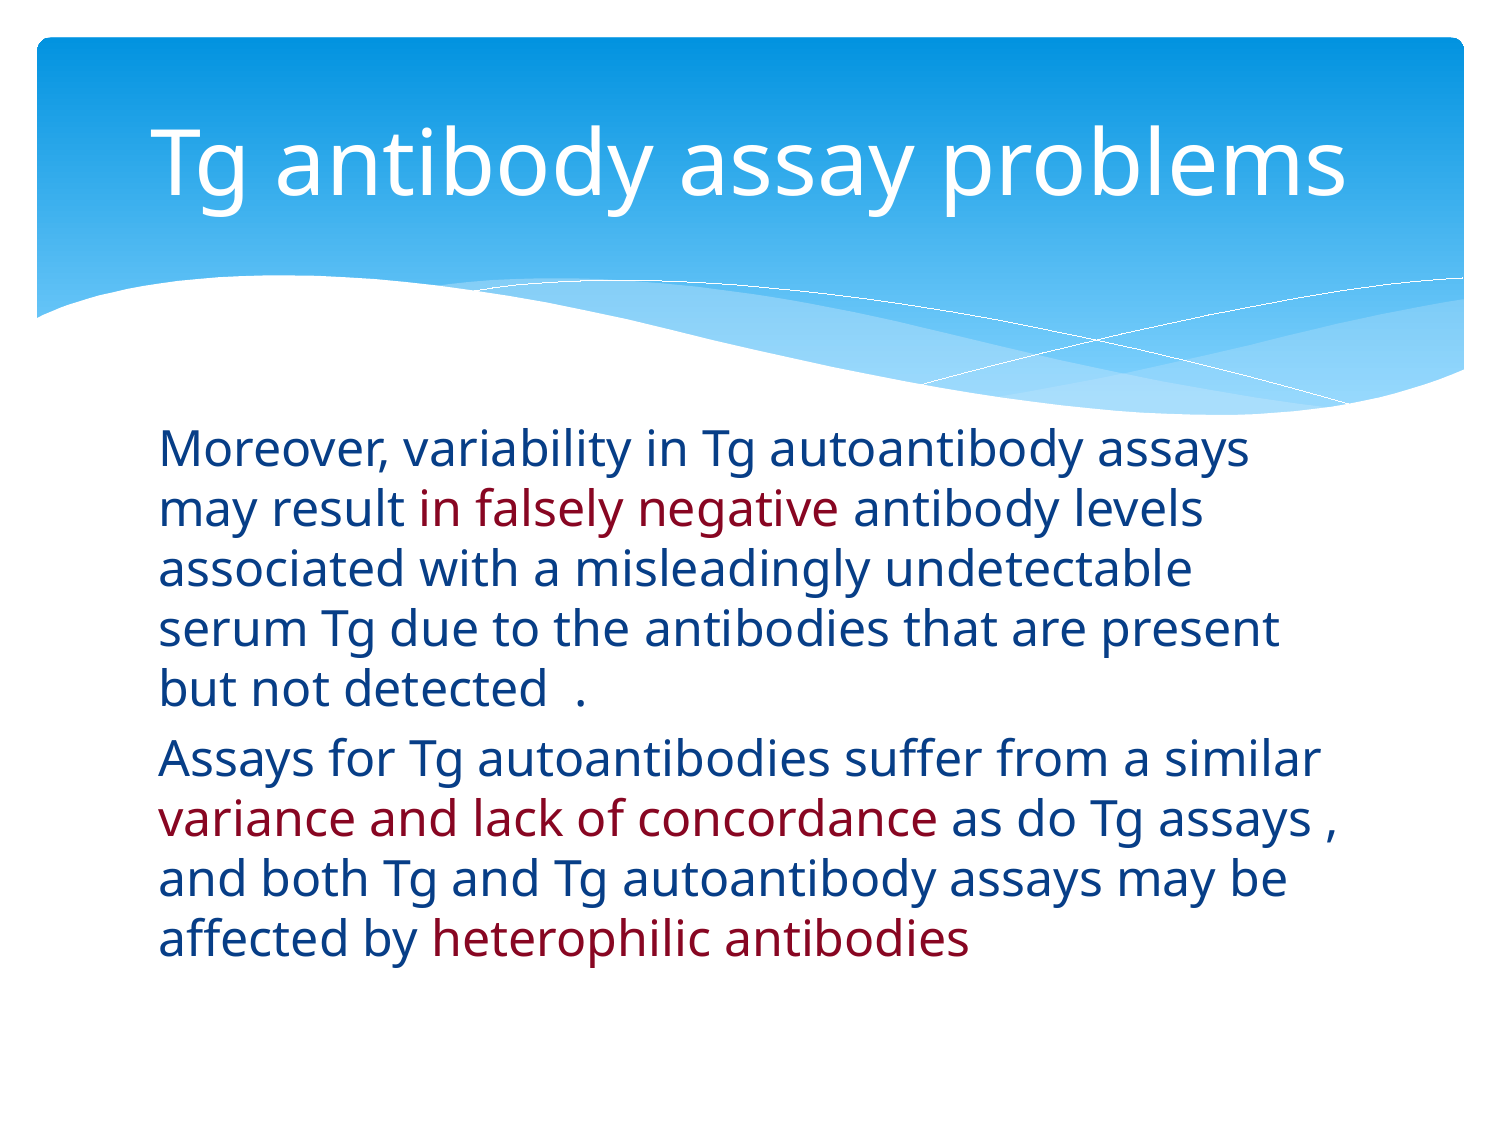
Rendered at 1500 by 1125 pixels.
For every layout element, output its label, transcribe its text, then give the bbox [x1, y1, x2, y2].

title Tg antibody assay problems [75, 55, 1425, 261]
list Moreover, variability in Tg autoantibody assays may result in falsely negative antibody levels associated with a misleadingly undetectable serum Tg due to the antibodies that are present but not detected . Assays for Tg autoantibodies suffer from a similar variance and lack of concordance as do Tg assays , and both Tg and Tg autoantibody assays may be affected by heterophilic antibodies [143, 408, 1359, 1005]
